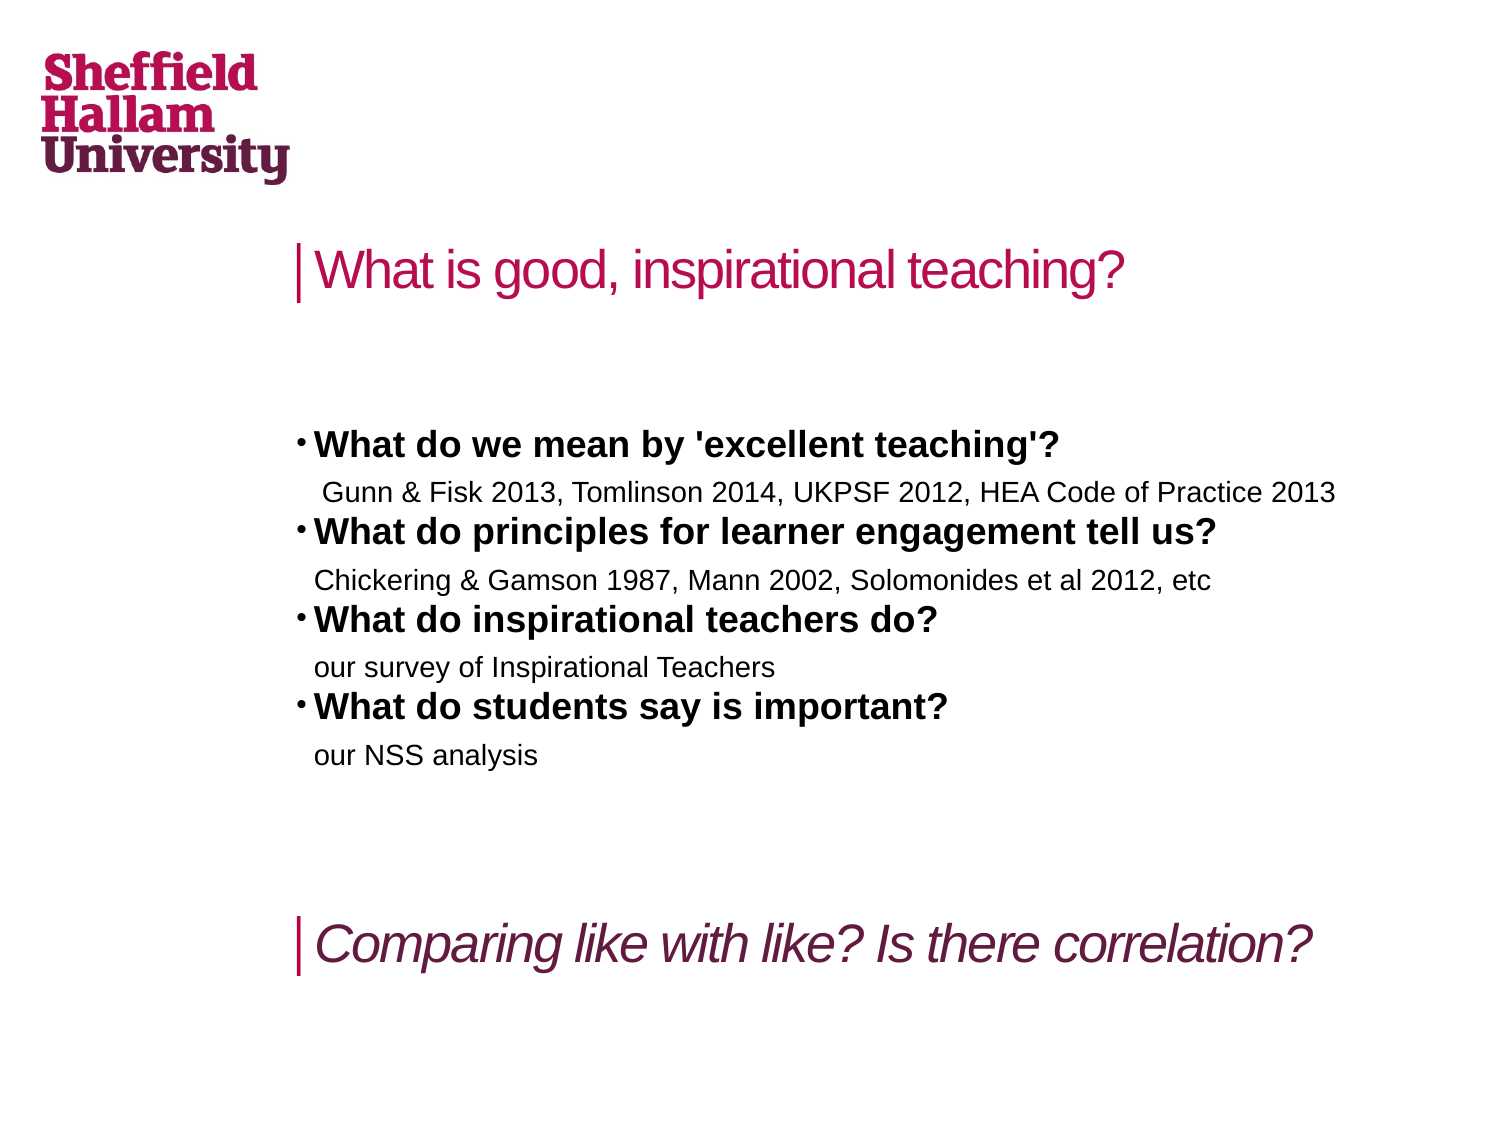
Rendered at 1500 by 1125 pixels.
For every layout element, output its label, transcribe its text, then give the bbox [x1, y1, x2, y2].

list What do we mean by 'excellent teaching'? Gunn & Fisk 2013, Tomlinson 2014, UKPSF 2012, HEA Code of Practice 2013 What do principles for learner engagement tell us? Chickering & Gamson 1987, Mann 2002, Solomonides et al 2012, etc What do inspirational teachers do? our survey of Inspirational Teachers What do students say is important? our NSS analysis [296, 420, 1360, 877]
list Comparing like with like? Is there correlation? [296, 916, 1360, 977]
title What is good, inspirational teaching? [295, 241, 1361, 305]
picture [41, 51, 290, 185]
